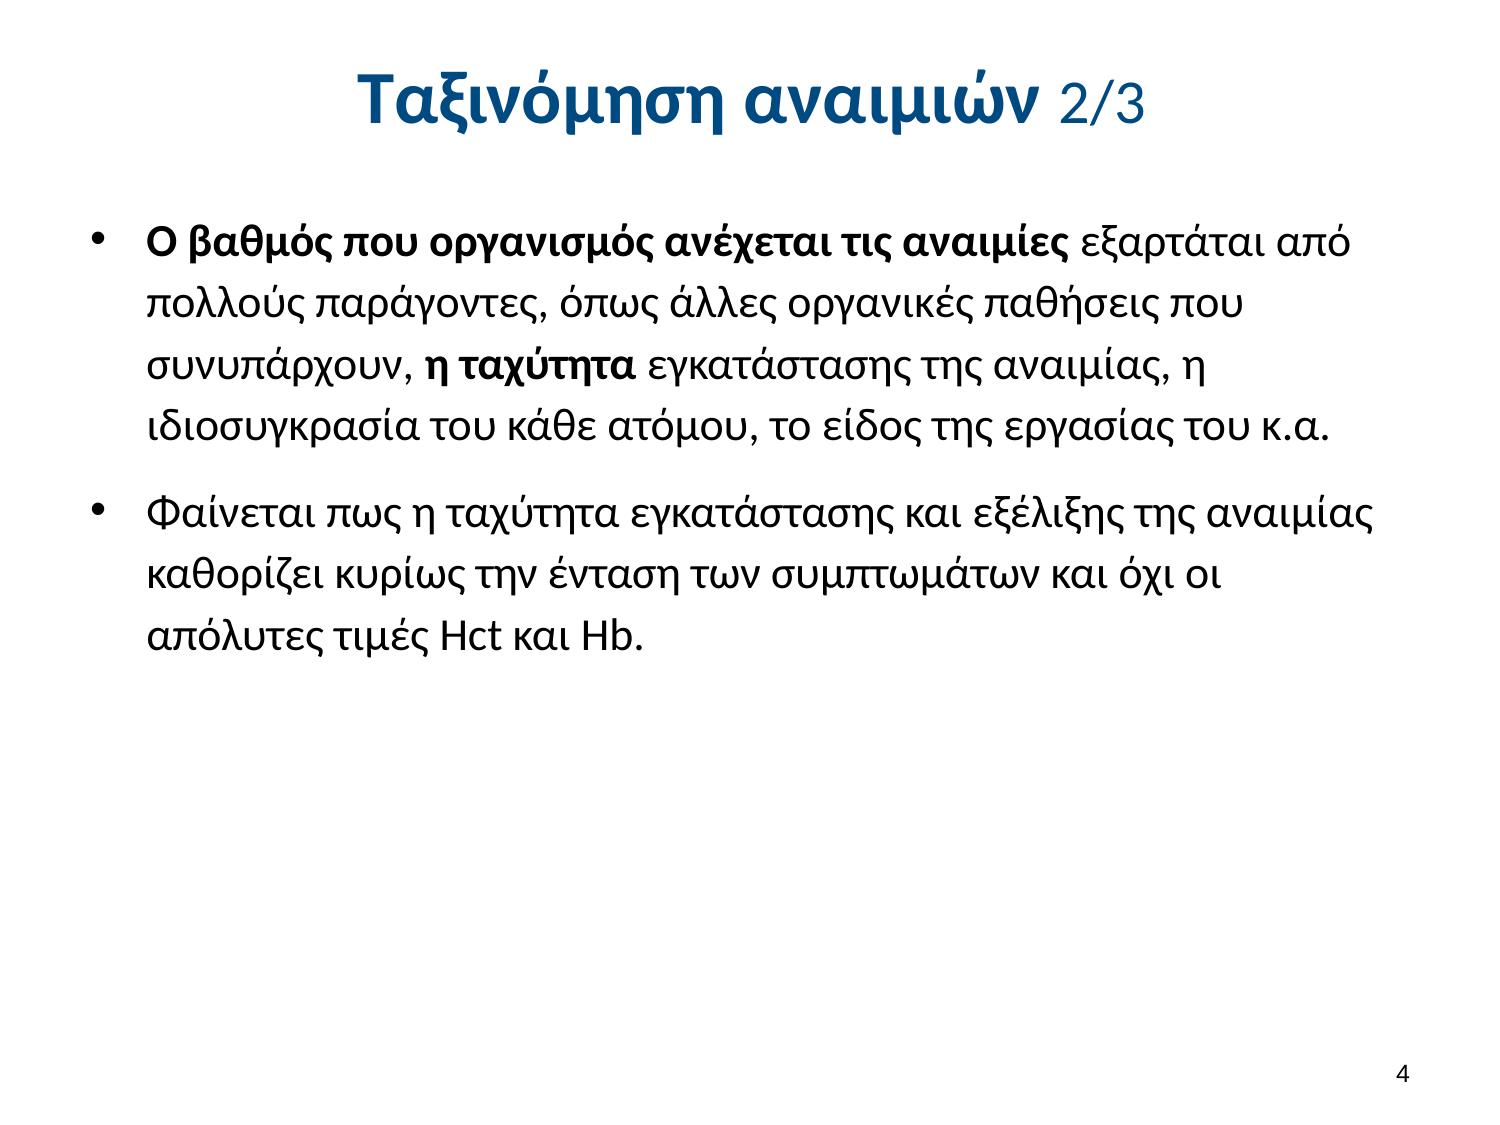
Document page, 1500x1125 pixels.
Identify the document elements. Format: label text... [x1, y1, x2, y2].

title Ταξινόμηση αναιμιών 2/3 [76, 19, 1427, 169]
list Ο βαθμός που οργανισμός ανέχεται τις αναιμίες εξαρτάται από πολλούς παράγοντες, όπως άλλες οργανικές παθήσεις που συνυπάρχουν, η ταχύτητα εγκατάστασης της αναιμίας, η ιδιοσυγκρασία του κάθε ατόμου, το είδος της εργασίας του κ.α. Φαίνεται πως η ταχύτητα εγκατάστασης και εξέλιξης της αναιμίας καθορίζει κυρίως την ένταση των συμπτωμάτων και όχι οι απόλυτες τιμές Hct και Hb. [75, 196, 1425, 1024]
slide_number 3 [1074, 1042, 1425, 1103]
